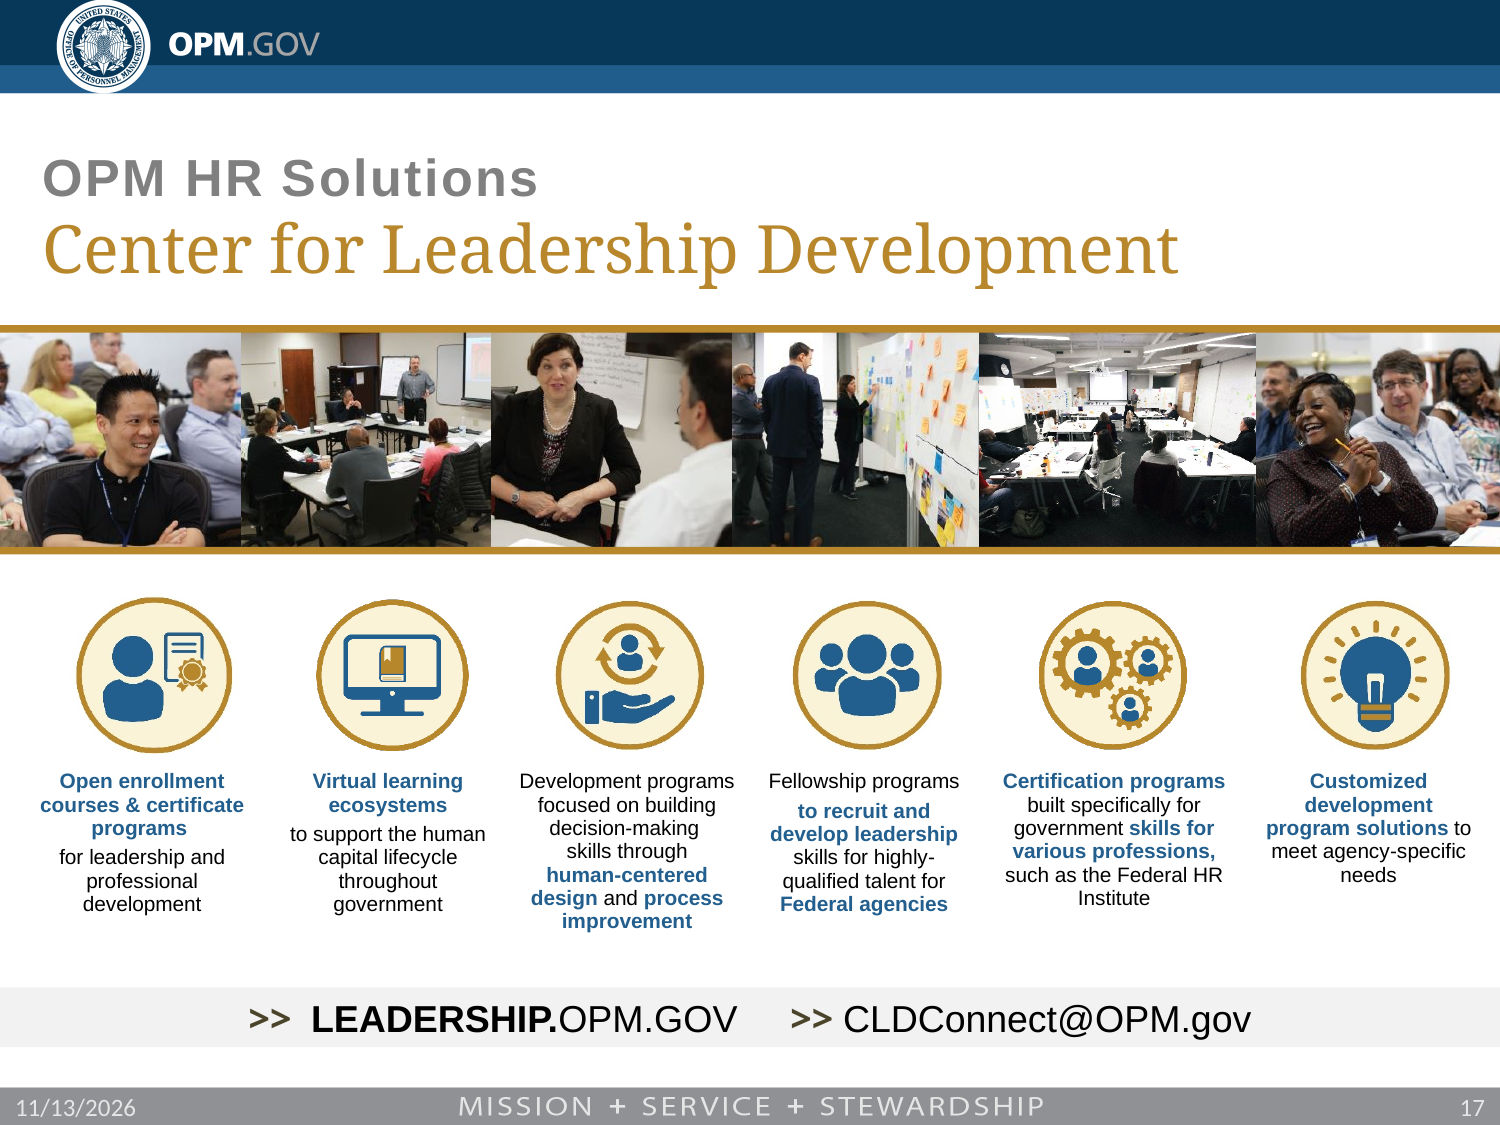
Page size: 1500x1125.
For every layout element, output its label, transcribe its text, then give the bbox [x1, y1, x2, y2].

text_box OPM HR Solutions Center for Leadership Development [12, 137, 1488, 295]
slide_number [0, 1087, 188, 1125]
slide_number 17 [1350, 1087, 1500, 1125]
table_header Virtual learning ecosystems to support the human capital lifecycle throughout government [272, 771, 504, 978]
table_header Certification programs built specifically for government skills for various professions, such as the Federal HR Institute [978, 771, 1250, 978]
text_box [0, 324, 1500, 555]
text_box >> LEADERSHIP.OPM.GOV >> CLDConnect@OPM.gov [0, 987, 1500, 1048]
picture [0, 555, 1500, 987]
picture [0, 1048, 1500, 1125]
table_header Open enrollment courses & certificate programs for leadership and professional development [13, 763, 272, 978]
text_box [66, 587, 1463, 763]
table_header Development programs focused on building decision-making skills through human-centered design and process improvement [504, 771, 750, 978]
picture [0, 0, 1500, 324]
table_header Customized development program solutions to meet agency-specific needs [1250, 763, 1487, 978]
table_header Fellowship programs to recruit and develop leadership skills for highly-qualified talent for Federal agencies [750, 771, 978, 978]
